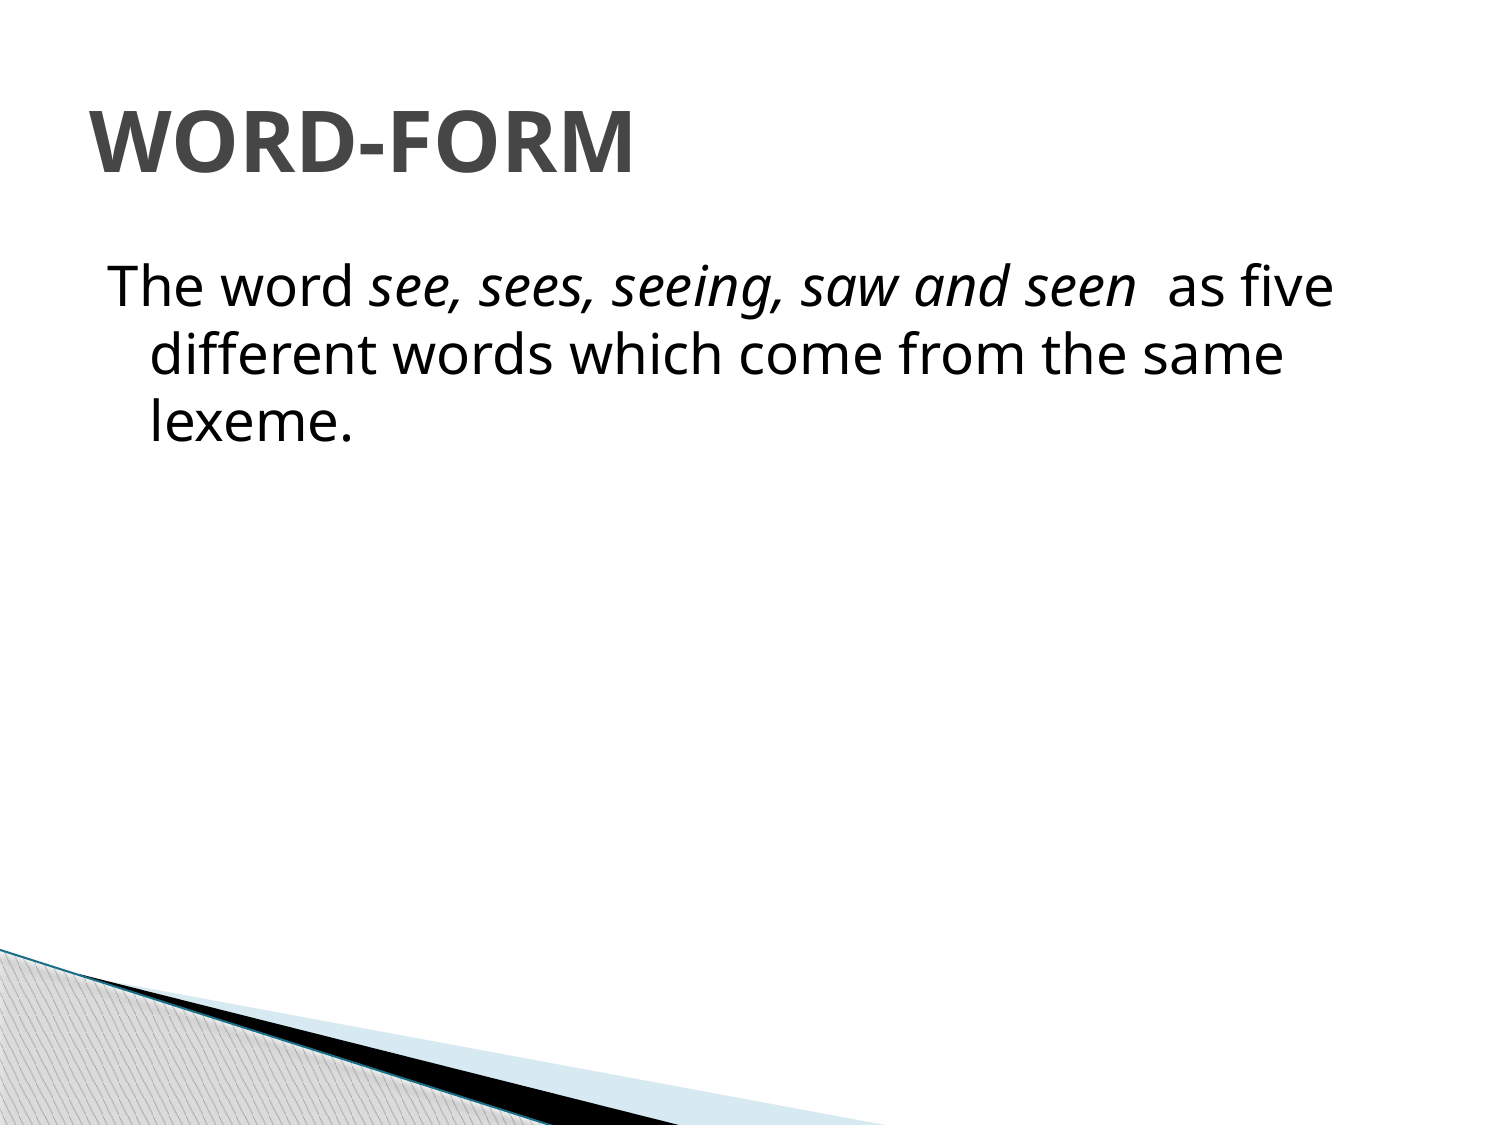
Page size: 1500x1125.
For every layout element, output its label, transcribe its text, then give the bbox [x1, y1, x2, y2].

list The word see, sees, seeing, saw and seen as five different words which come from the same lexeme. [75, 243, 1425, 986]
title WORD-FORM [75, 45, 1425, 233]
